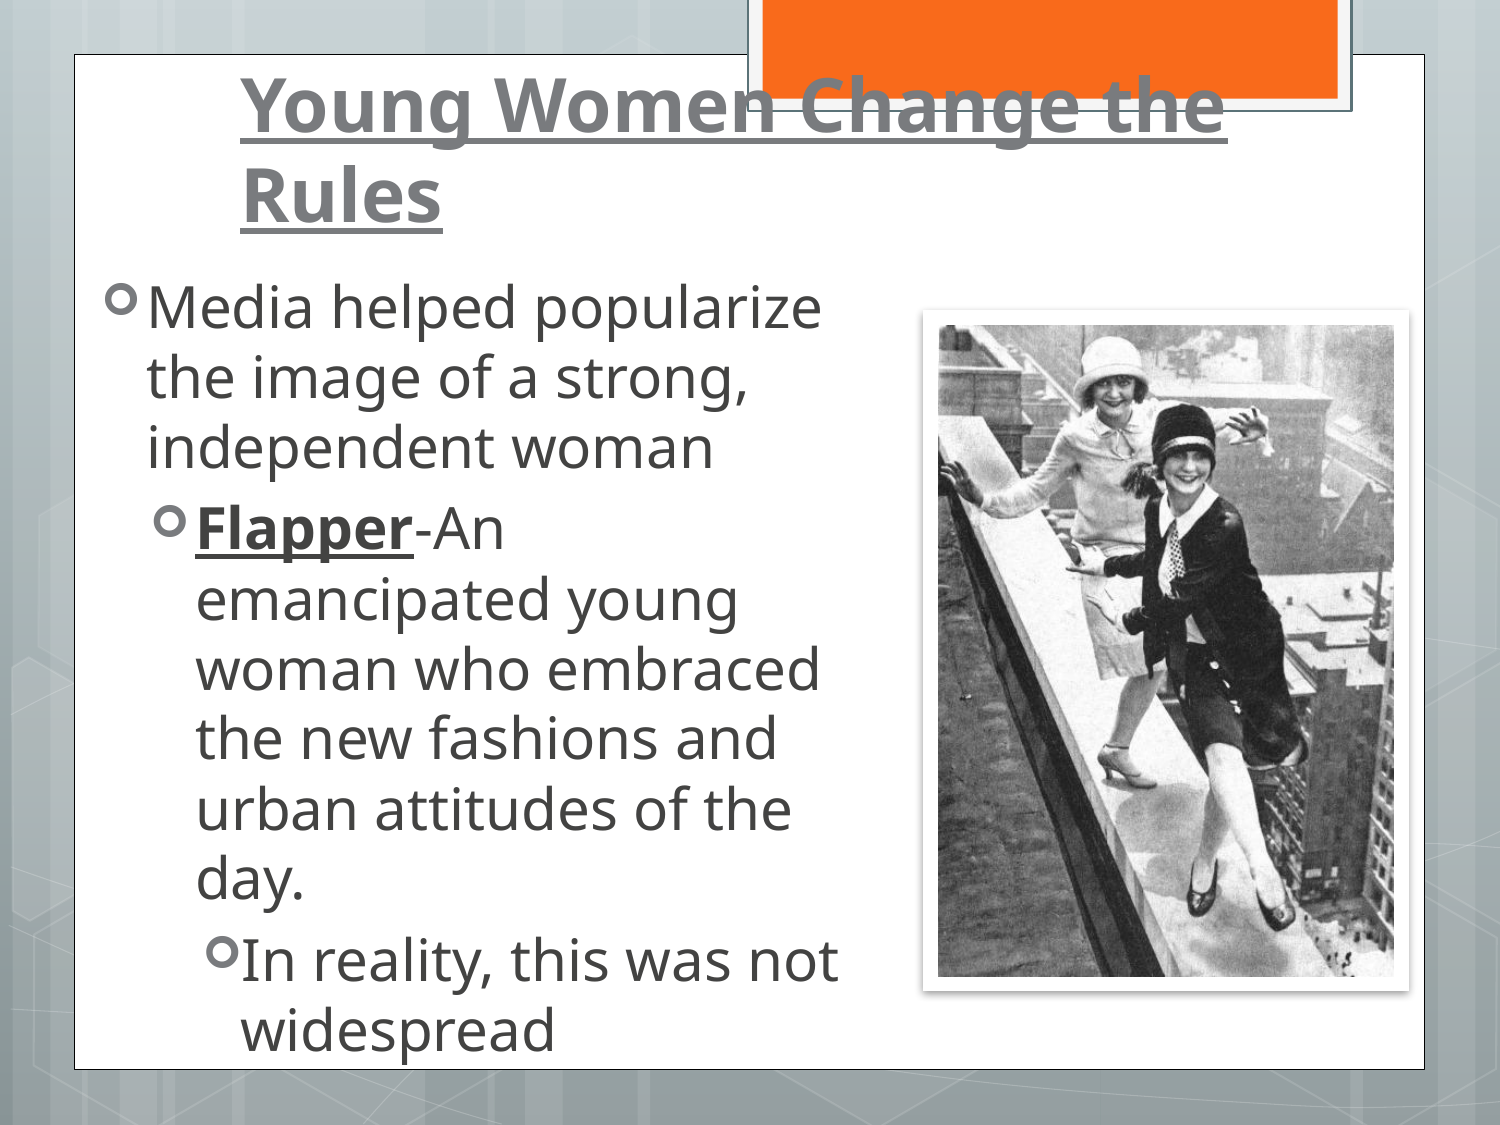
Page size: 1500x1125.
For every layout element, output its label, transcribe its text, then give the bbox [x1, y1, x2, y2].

title Young Women Change the Rules [225, 125, 1338, 246]
picture [937, 324, 1395, 977]
list Media helped popularize the image of a strong, independent woman Flapper-An emancipated young woman who embraced the new fashions and urban attitudes of the day. In reality, this was not widespread [75, 262, 875, 1063]
